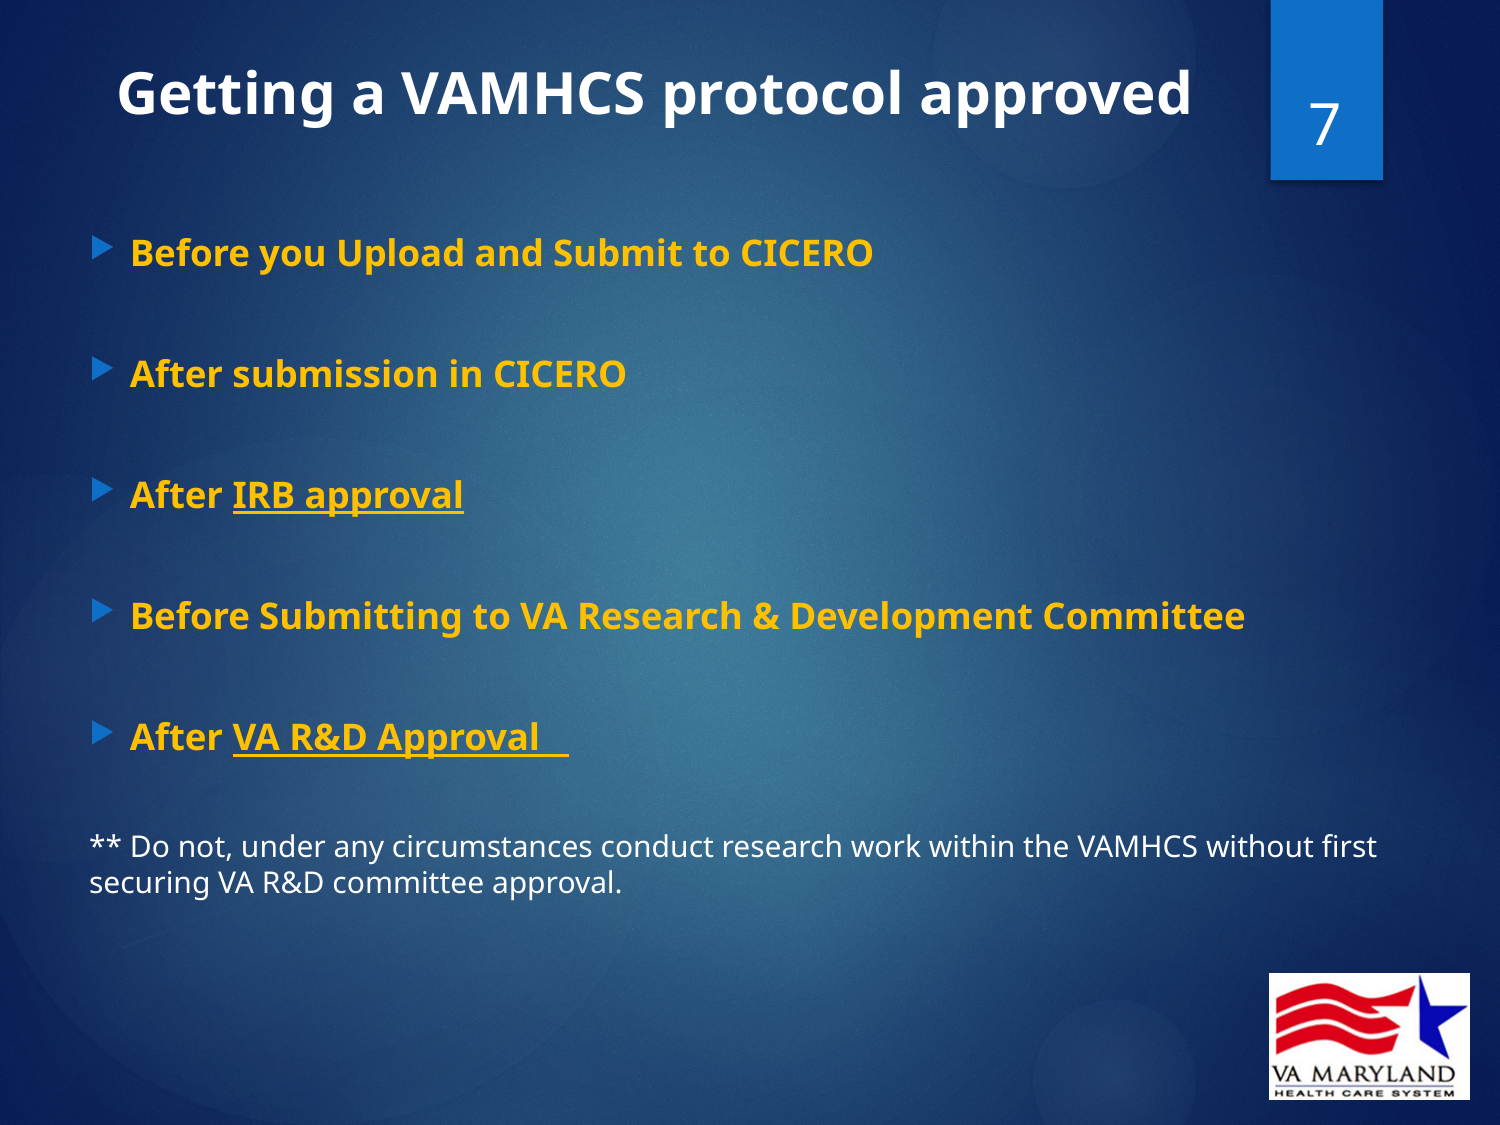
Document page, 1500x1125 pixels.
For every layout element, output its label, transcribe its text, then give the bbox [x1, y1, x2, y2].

picture [1269, 973, 1471, 1101]
slide_number 7 [1273, 48, 1378, 175]
title Getting a VAMHCS protocol approved [101, 48, 1470, 179]
list Before you Upload and Submit to CICERO After submission in CICERO After IRB approval Before Submitting to VA Research & Development Committee After VA R&D Approval ** Do not, under any circumstances conduct research work within the VAMHCS without first securing VA R&D committee approval. [9, 221, 1428, 911]
